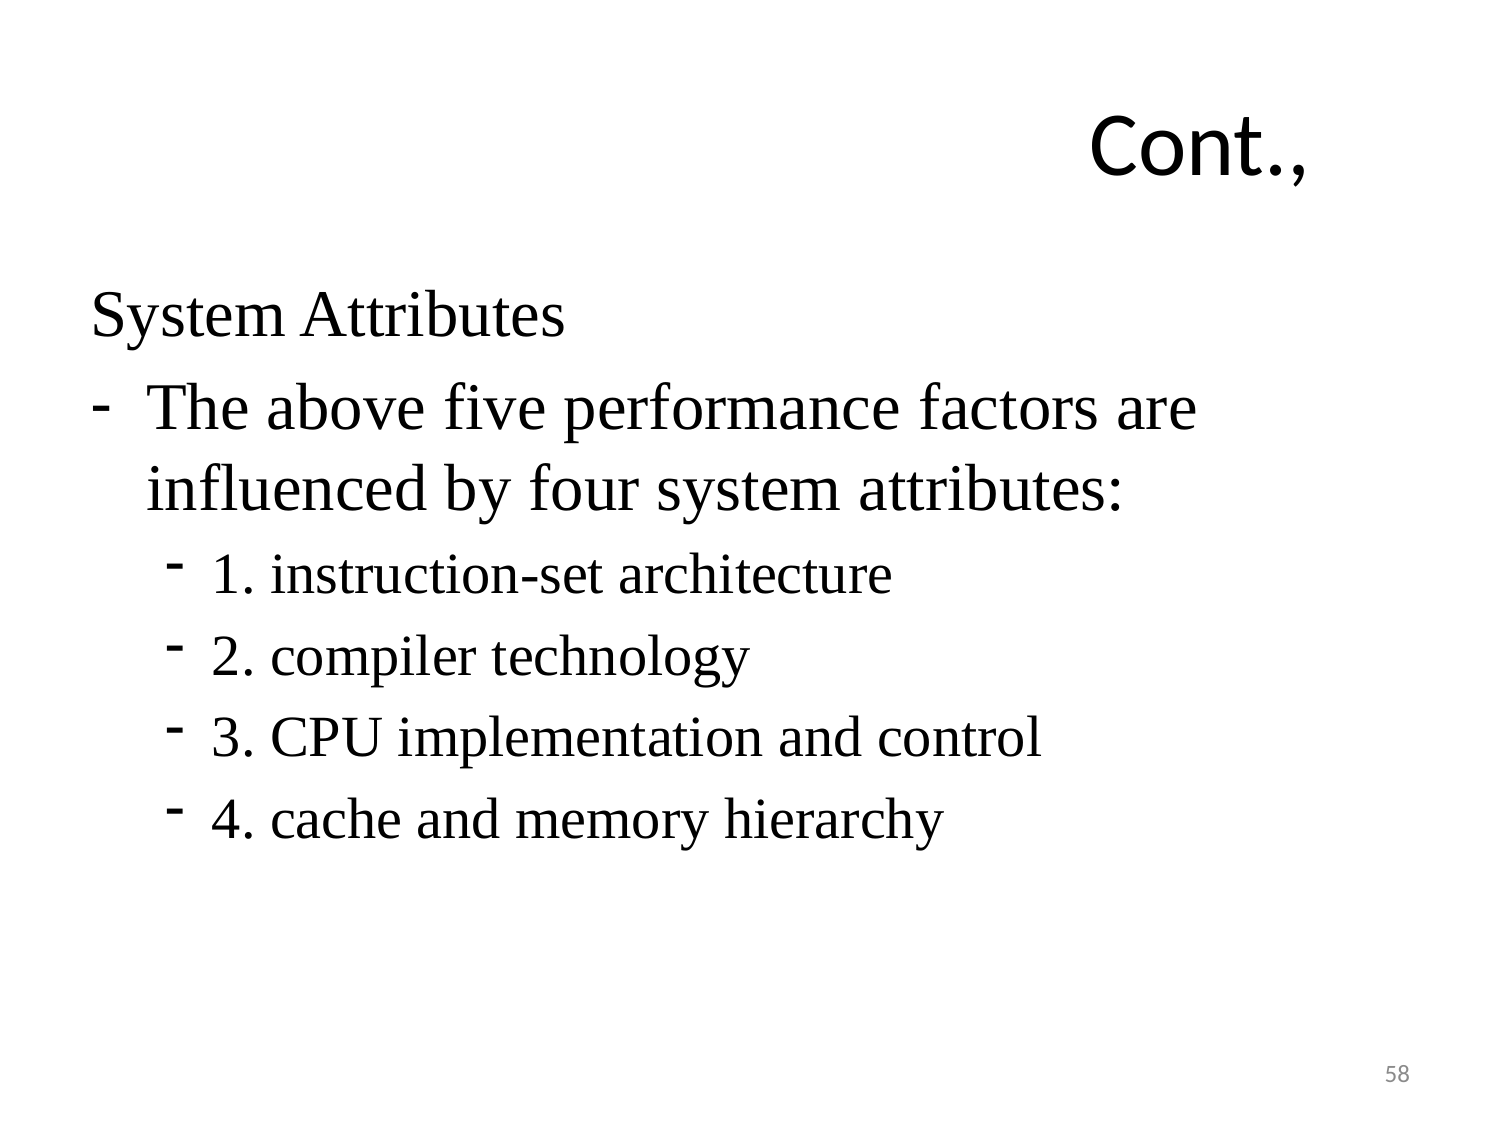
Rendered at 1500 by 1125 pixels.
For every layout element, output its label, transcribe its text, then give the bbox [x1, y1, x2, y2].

title Cont., [75, 45, 1425, 233]
list System Attributes The above five performance factors are influenced by four system attributes: 1. instruction-set architecture 2. compiler technology 3. CPU implementation and control 4. cache and memory hierarchy [75, 262, 1425, 1005]
slide_number 58 [1074, 1042, 1425, 1103]
